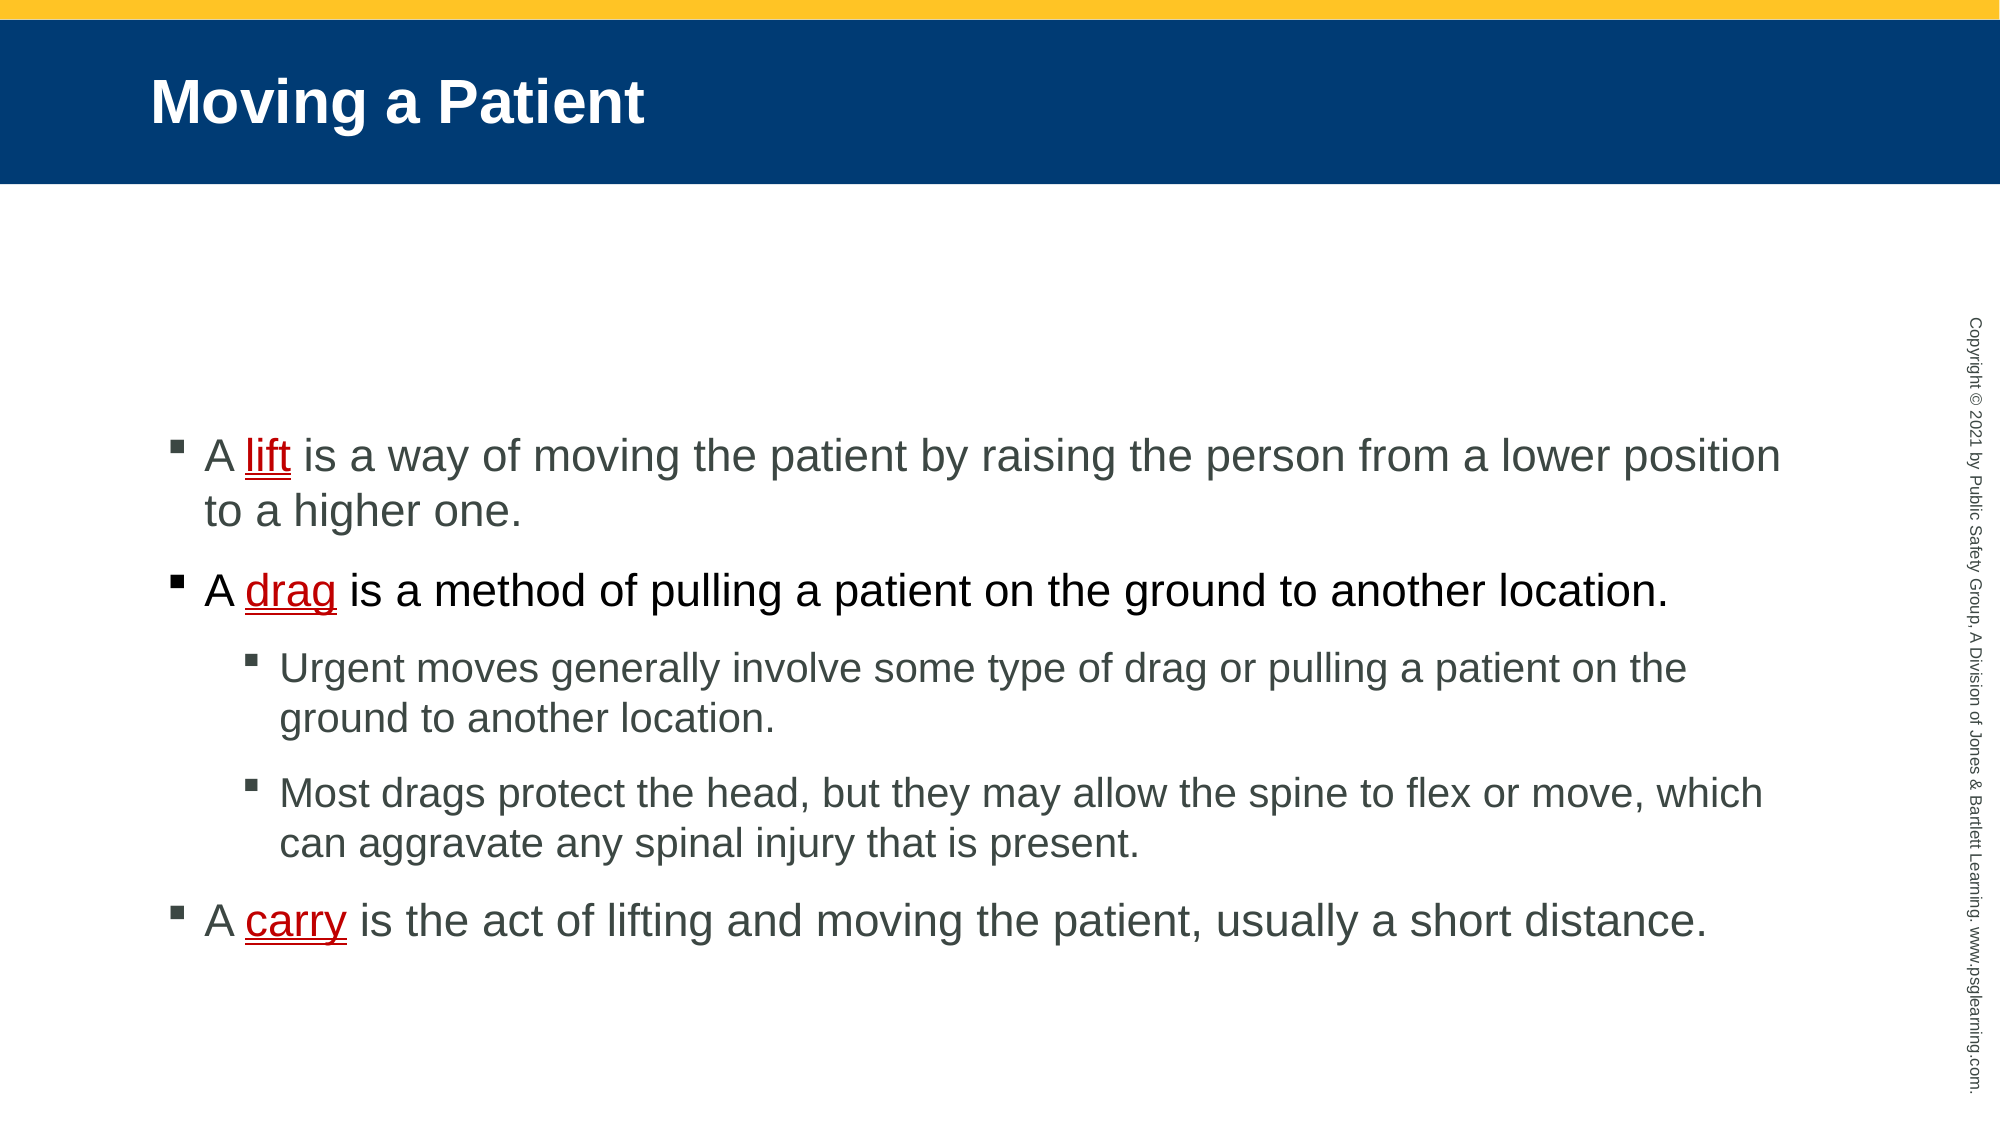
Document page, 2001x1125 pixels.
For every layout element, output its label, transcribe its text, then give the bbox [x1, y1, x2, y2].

list A lift is a way of moving the patient by raising the person from a lower position to a higher one. A drag is a method of pulling a patient on the ground to another location. Urgent moves generally involve some type of drag or pulling a patient on the ground to another location. Most drags protect the head, but they may allow the spine to flex or move, which can aggravate any spinal injury that is present. A carry is the act of lifting and moving the patient, usually a short distance. [151, 418, 1840, 1044]
title Moving a Patient [0, 19, 2000, 185]
